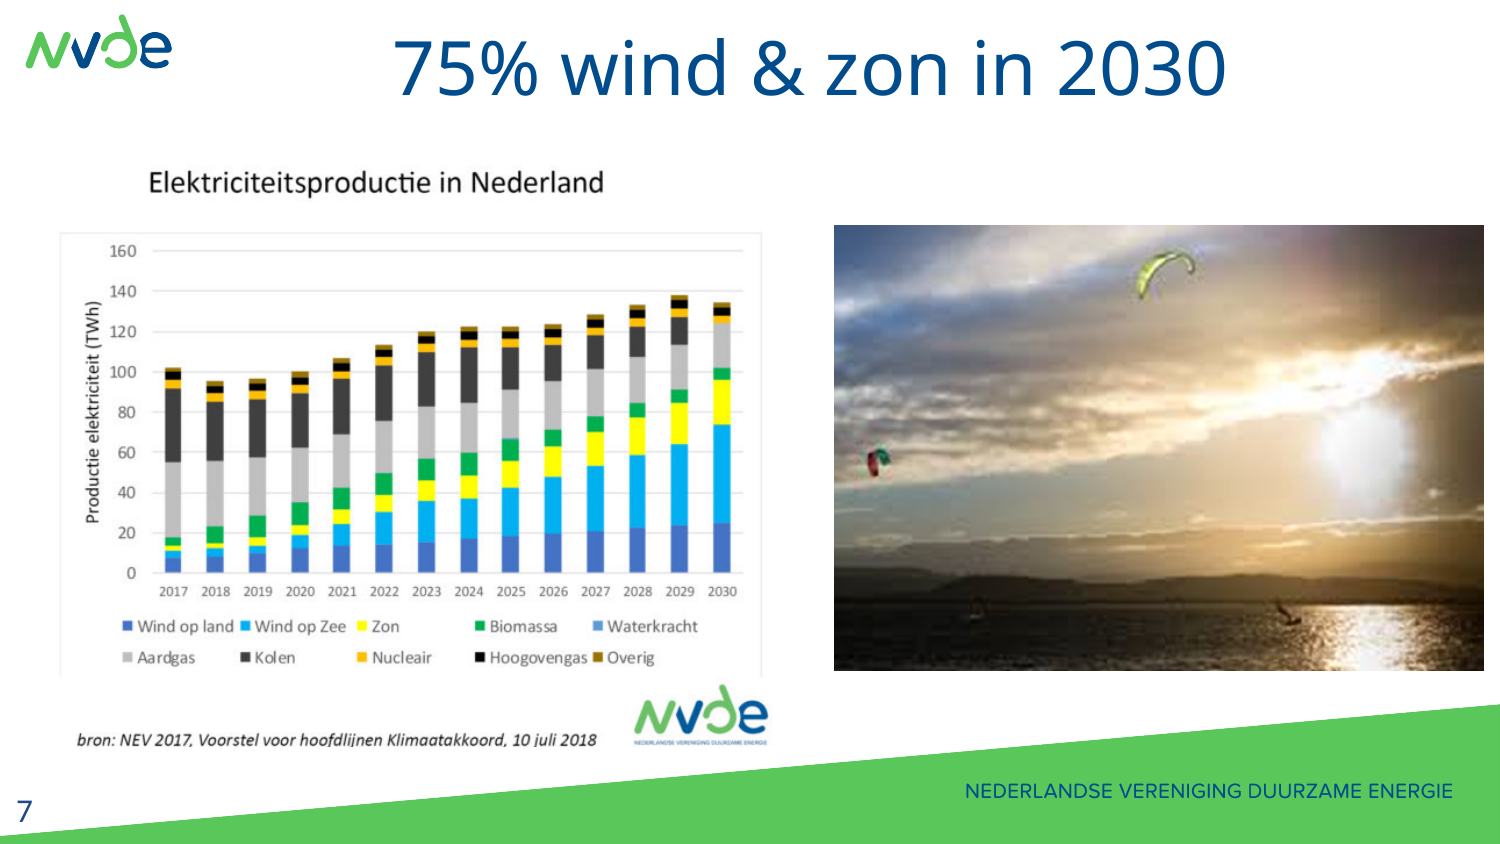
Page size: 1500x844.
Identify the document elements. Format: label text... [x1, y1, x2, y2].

title 75% wind & zon in 2030 [135, 4, 1486, 126]
picture [0, 690, 1500, 844]
picture [23, 12, 135, 72]
picture [834, 225, 1485, 672]
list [0, 149, 839, 747]
